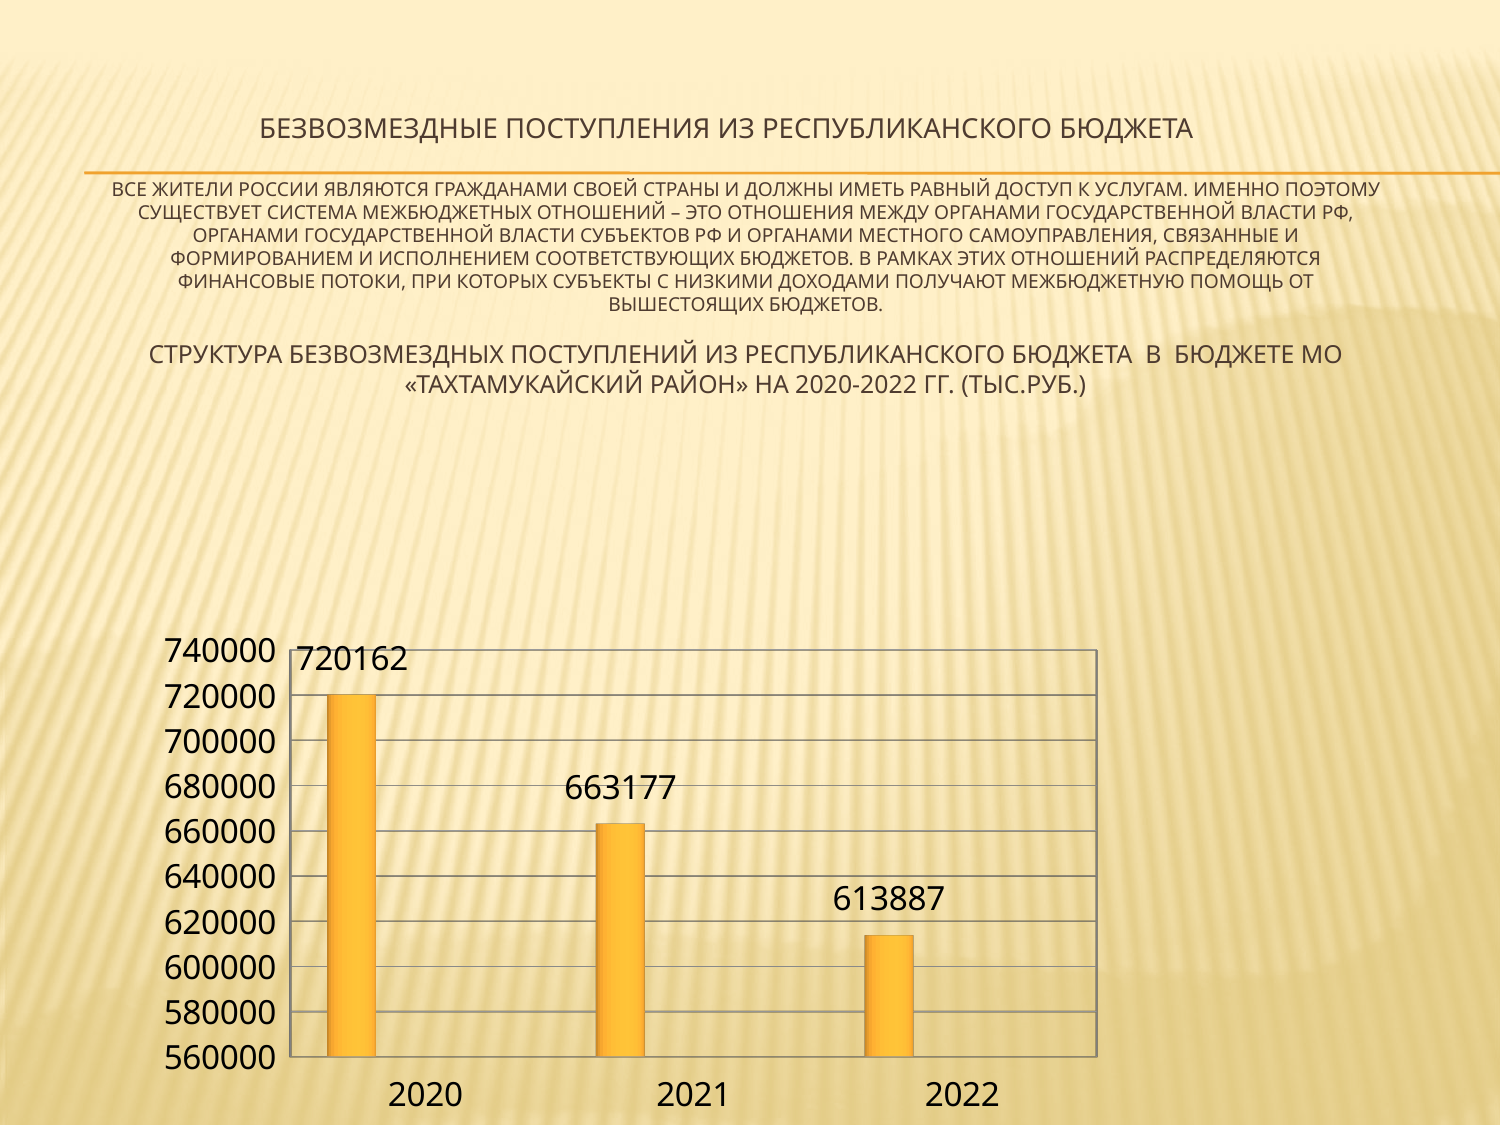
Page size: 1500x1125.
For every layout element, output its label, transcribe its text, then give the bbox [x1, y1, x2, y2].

table_cell 6374,151 [122, 541, 1448, 1058]
chart [135, 545, 1436, 1125]
title Безвозмездные поступления из республиканского бюджета Все жители России являются гражданами своей страны и должны иметь равный доступ к услугам. Именно поэтому существует система межбюджетных отношений – это отношения между органами государственной власти РФ, органами государственной власти субъектов РФ и органами местного самоуправления, связанные и формированием и исполнением соответствующих бюджетов. В рамках этих отношений распределяются финансовые потоки, при которых субъекты с низкими доходами получают межбюджетную помощь от вышестоящих бюджетов. Структура безвозмездных поступлений из республиканского бюджета в бюджете МО «Тахтамукайский район» на 2020-2022 гг. (тыс.руб.) [53, 101, 1400, 408]
